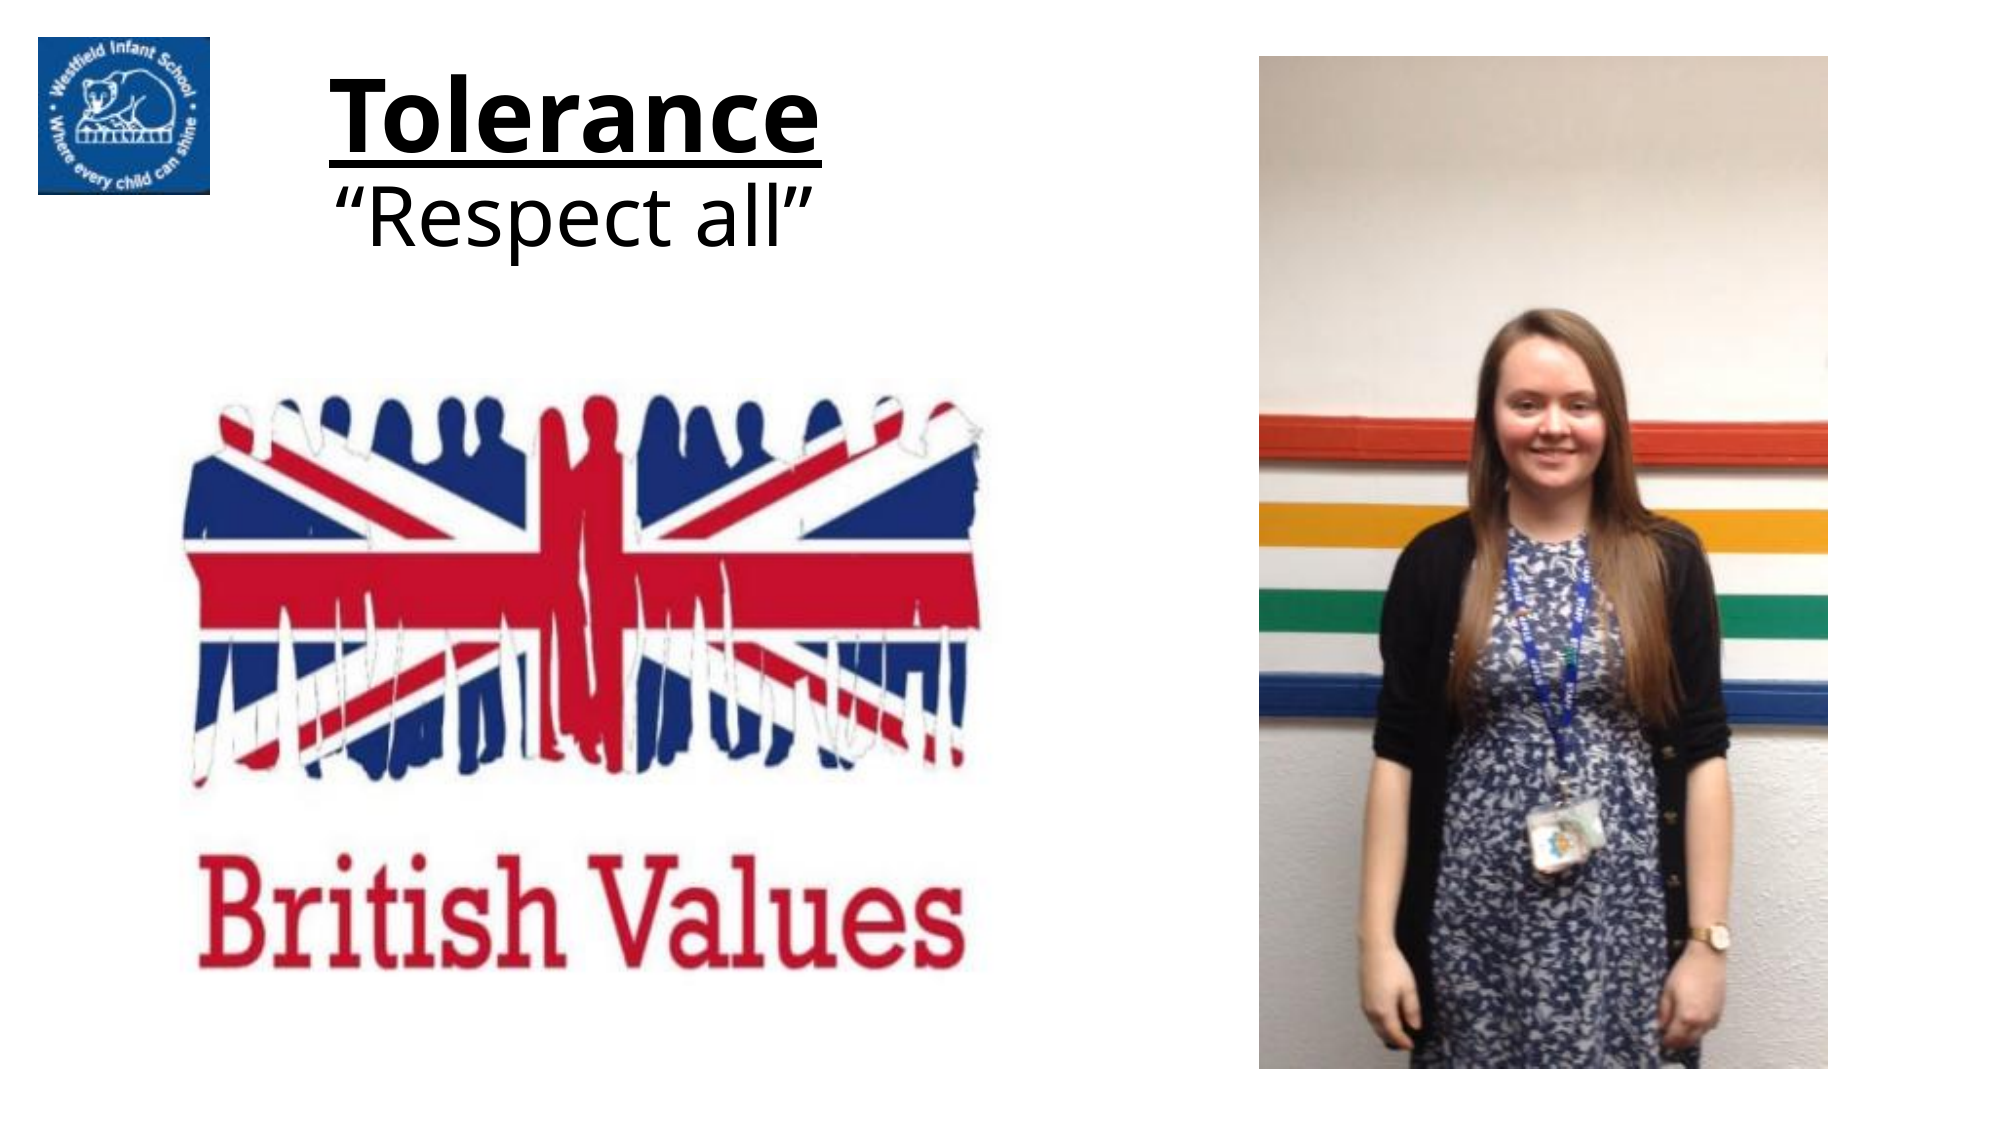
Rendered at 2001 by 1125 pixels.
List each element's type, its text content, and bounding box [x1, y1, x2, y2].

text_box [1258, 55, 1829, 1070]
title Tolerance “Respect all” [0, 55, 1258, 274]
picture [149, 378, 1019, 986]
picture [38, 37, 210, 195]
